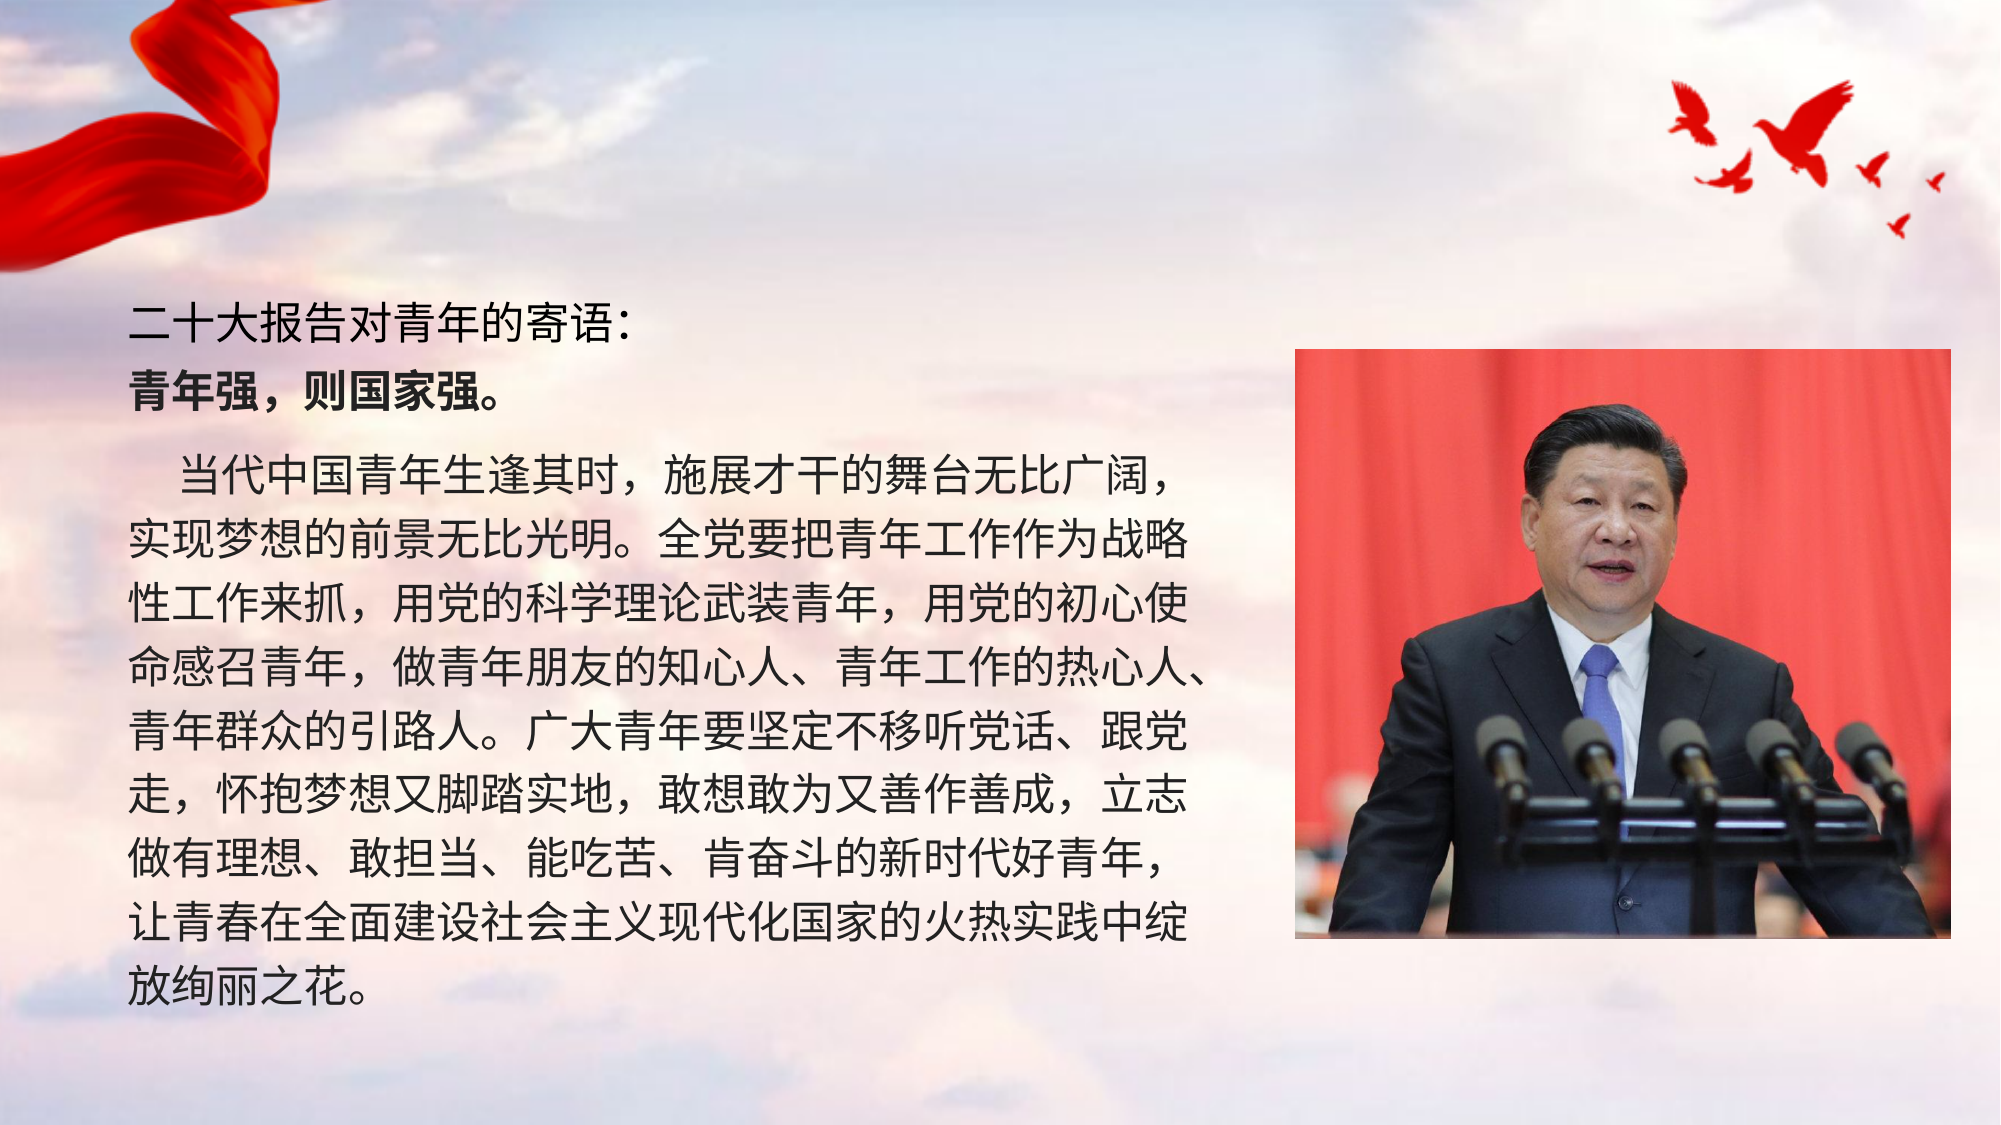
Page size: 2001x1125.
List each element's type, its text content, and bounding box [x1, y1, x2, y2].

list 二十大报告对青年的寄语： 青年强，则国家强。 当代中国青年生逢其时，施展才干的舞台无比广阔，实现梦想的前景无比光明。全党要把青年工作作为战略性工作来抓，用党的科学理论武装青年，用党的初心使命感召青年，做青年朋友的知心人、青年工作的热心人、青年群众的引路人。广大青年要坚定不移听党话、跟党走，怀抱梦想又脚踏实地，敢想敢为又善作善成，立志做有理想、敢担当、能吃苦、肯奋斗的新时代好青年，让青春在全面建设社会主义现代化国家的火热实践中绽放绚丽之花。 [112, 293, 1211, 1026]
picture [0, 0, 2001, 1125]
